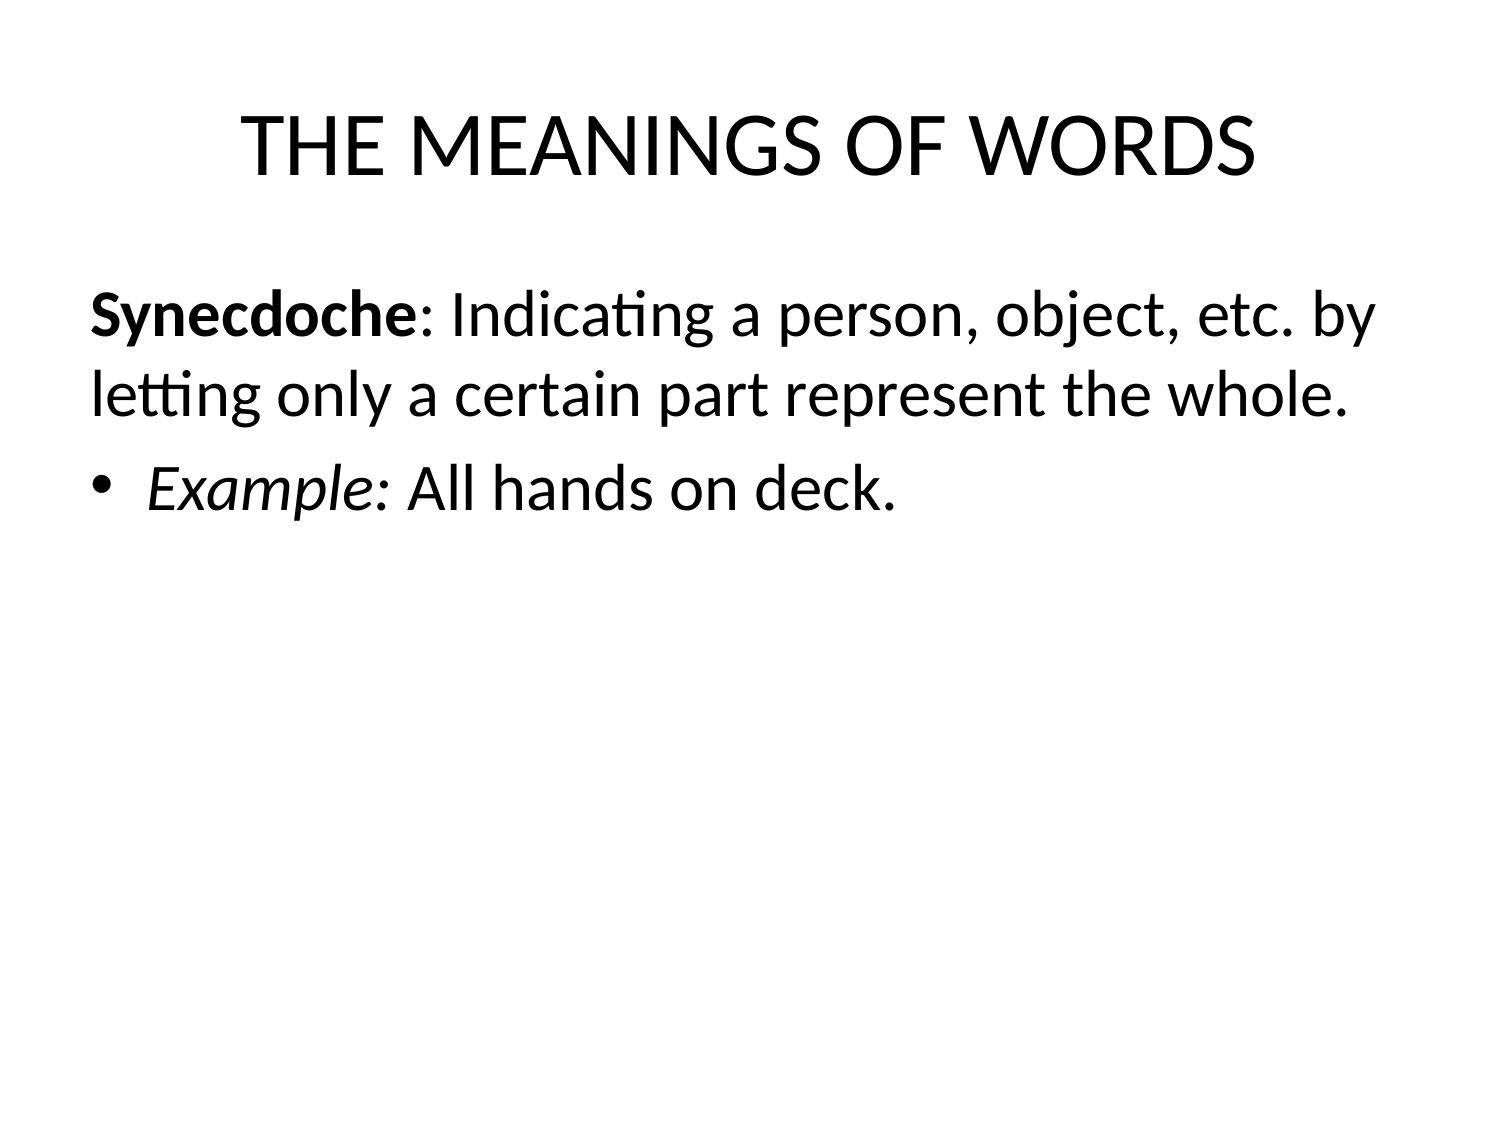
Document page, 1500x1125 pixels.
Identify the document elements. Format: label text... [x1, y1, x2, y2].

title THE MEANINGS OF WORDS [75, 45, 1425, 233]
list Synecdoche: Indicating a person, object, etc. by letting only a certain part represent the whole. Example: All hands on deck. [75, 262, 1425, 1005]
